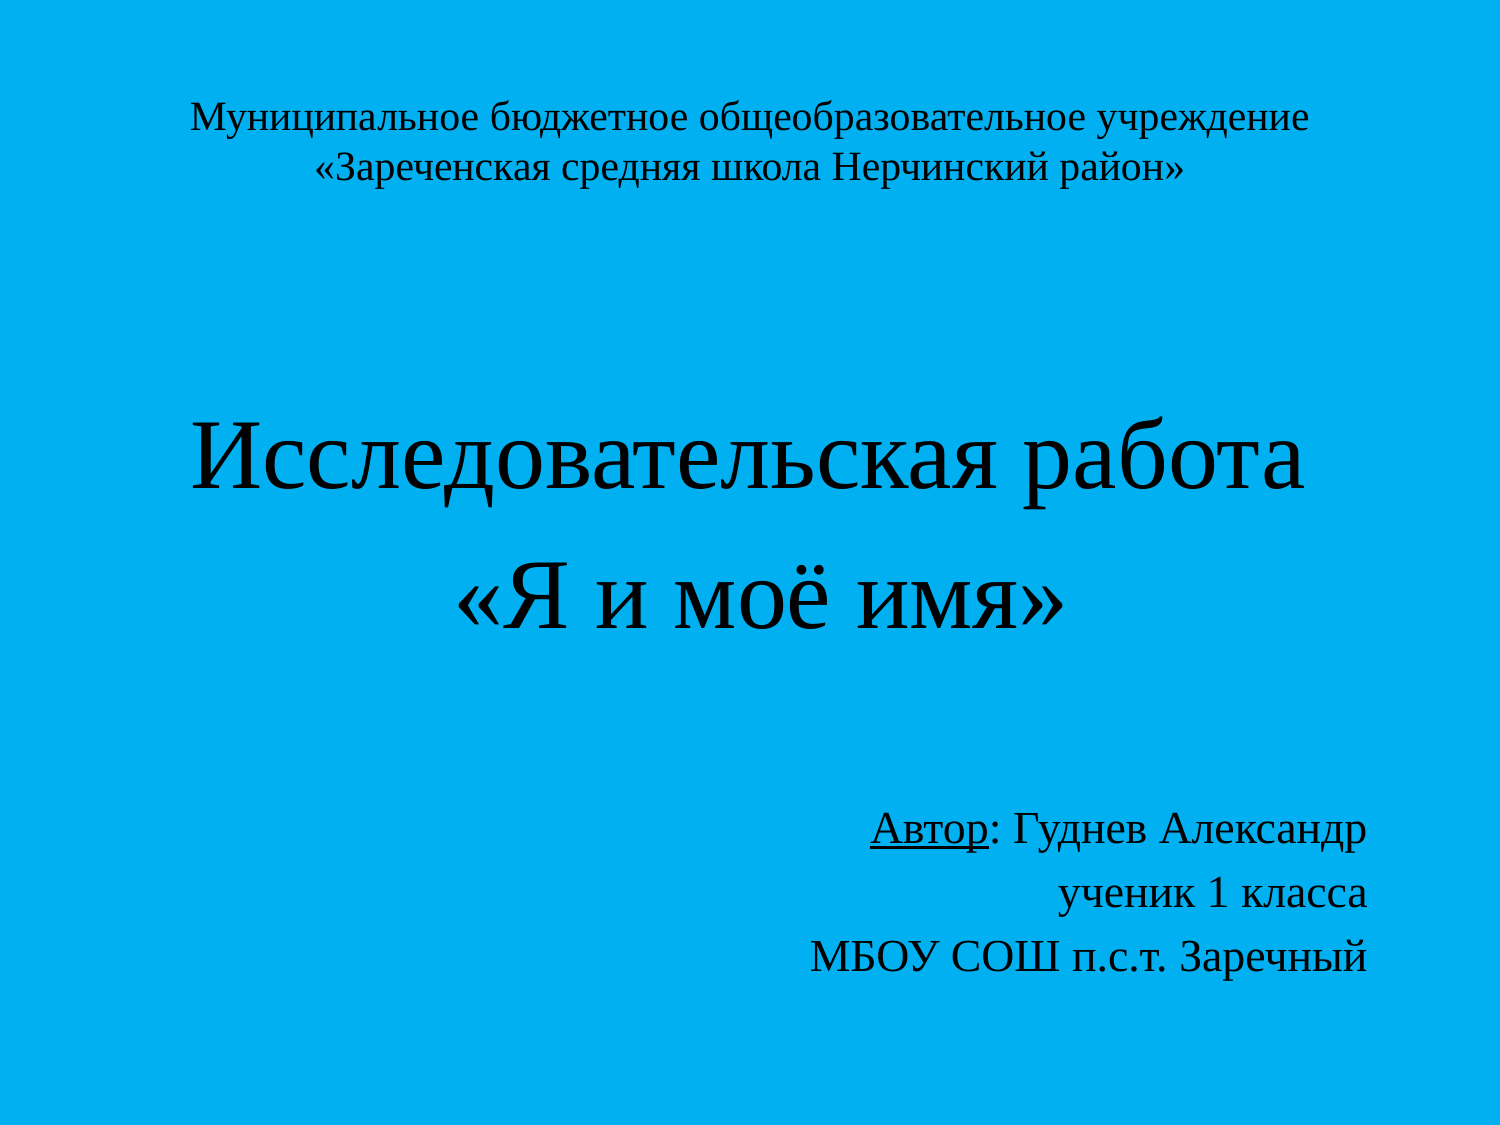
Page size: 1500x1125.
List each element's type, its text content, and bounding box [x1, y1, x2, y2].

subtitle Исследовательская работа «Я и моё имя» Автор: Гуднев Александр ученик 1 класса МБОУ СОШ п.с.т. Заречный [140, 281, 1383, 1032]
title Муниципальное бюджетное общеобразовательное учреждение «Зареченская средняя школа Нерчинский район» [112, 70, 1388, 258]
